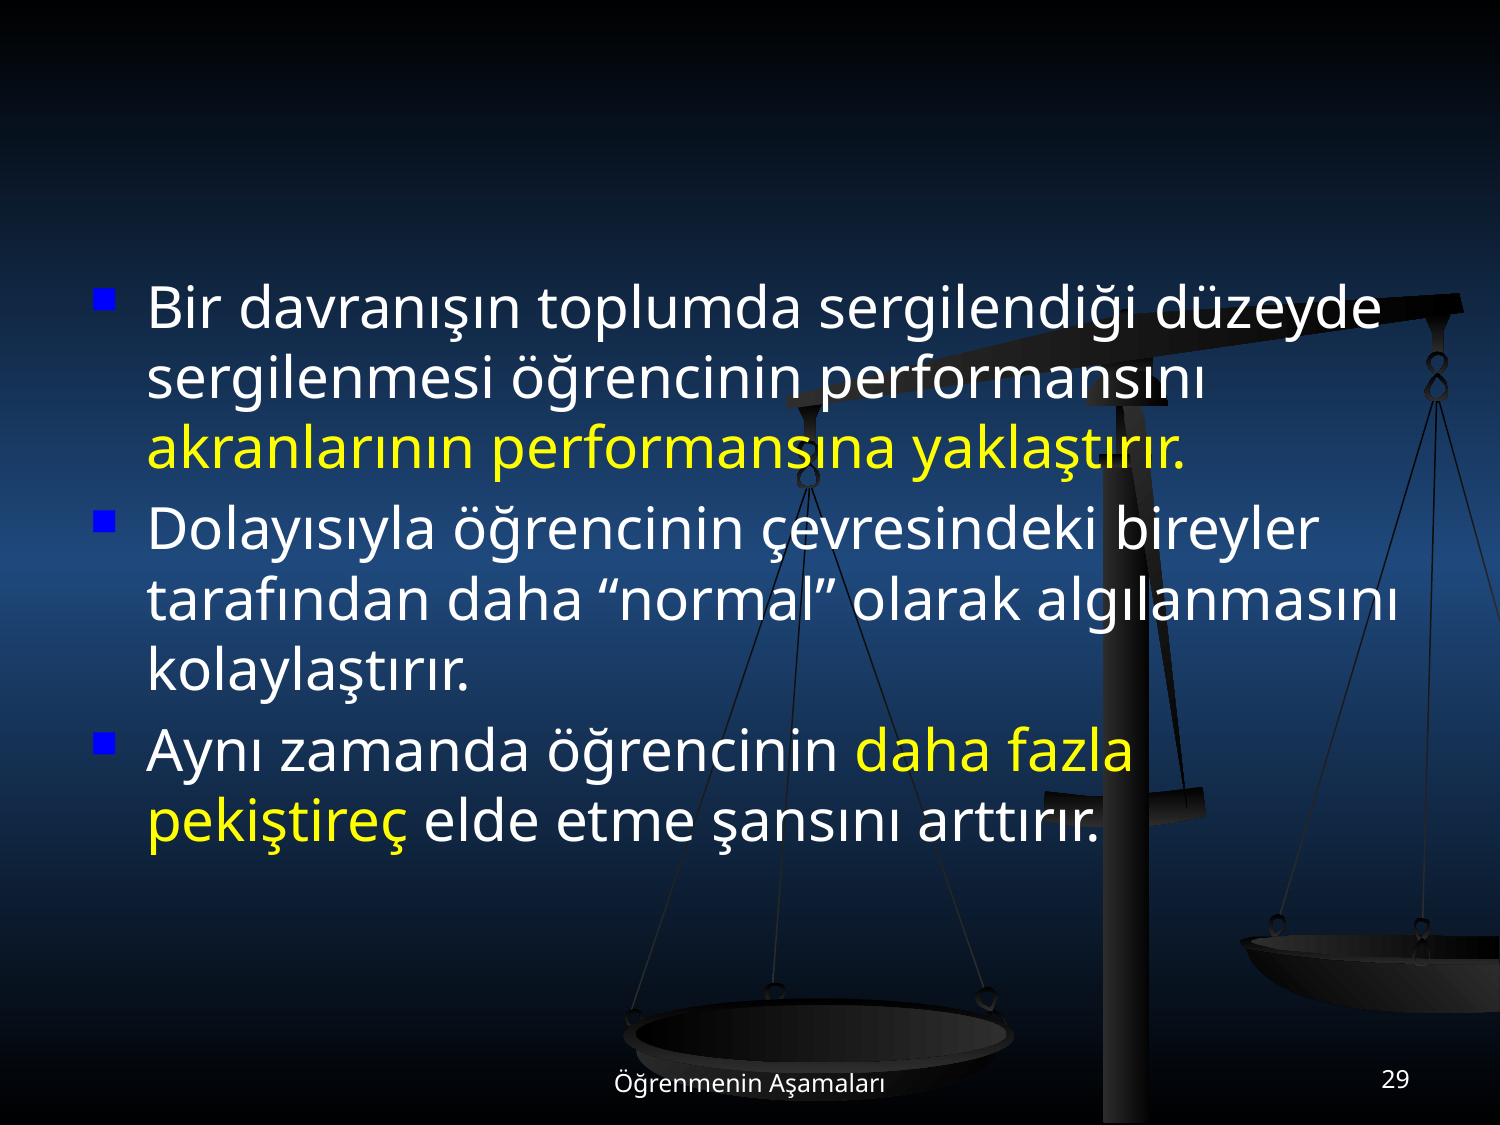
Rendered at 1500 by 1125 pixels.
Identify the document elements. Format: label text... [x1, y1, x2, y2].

list Bir davranışın toplumda sergilendiği düzeyde sergilenmesi öğrencinin performansını akranlarının performansına yaklaştırır. Dolayısıyla öğrencinin çevresindeki bireyler tarafından daha “normal” olarak algılanmasını kolaylaştırır. Aynı zamanda öğrencinin daha fazla pekiştireç elde etme şansını arttırır. [74, 262, 1426, 1031]
footer Öğrenmenin Aşamaları [512, 1031, 988, 1106]
slide_number 29 [1074, 1029, 1426, 1106]
